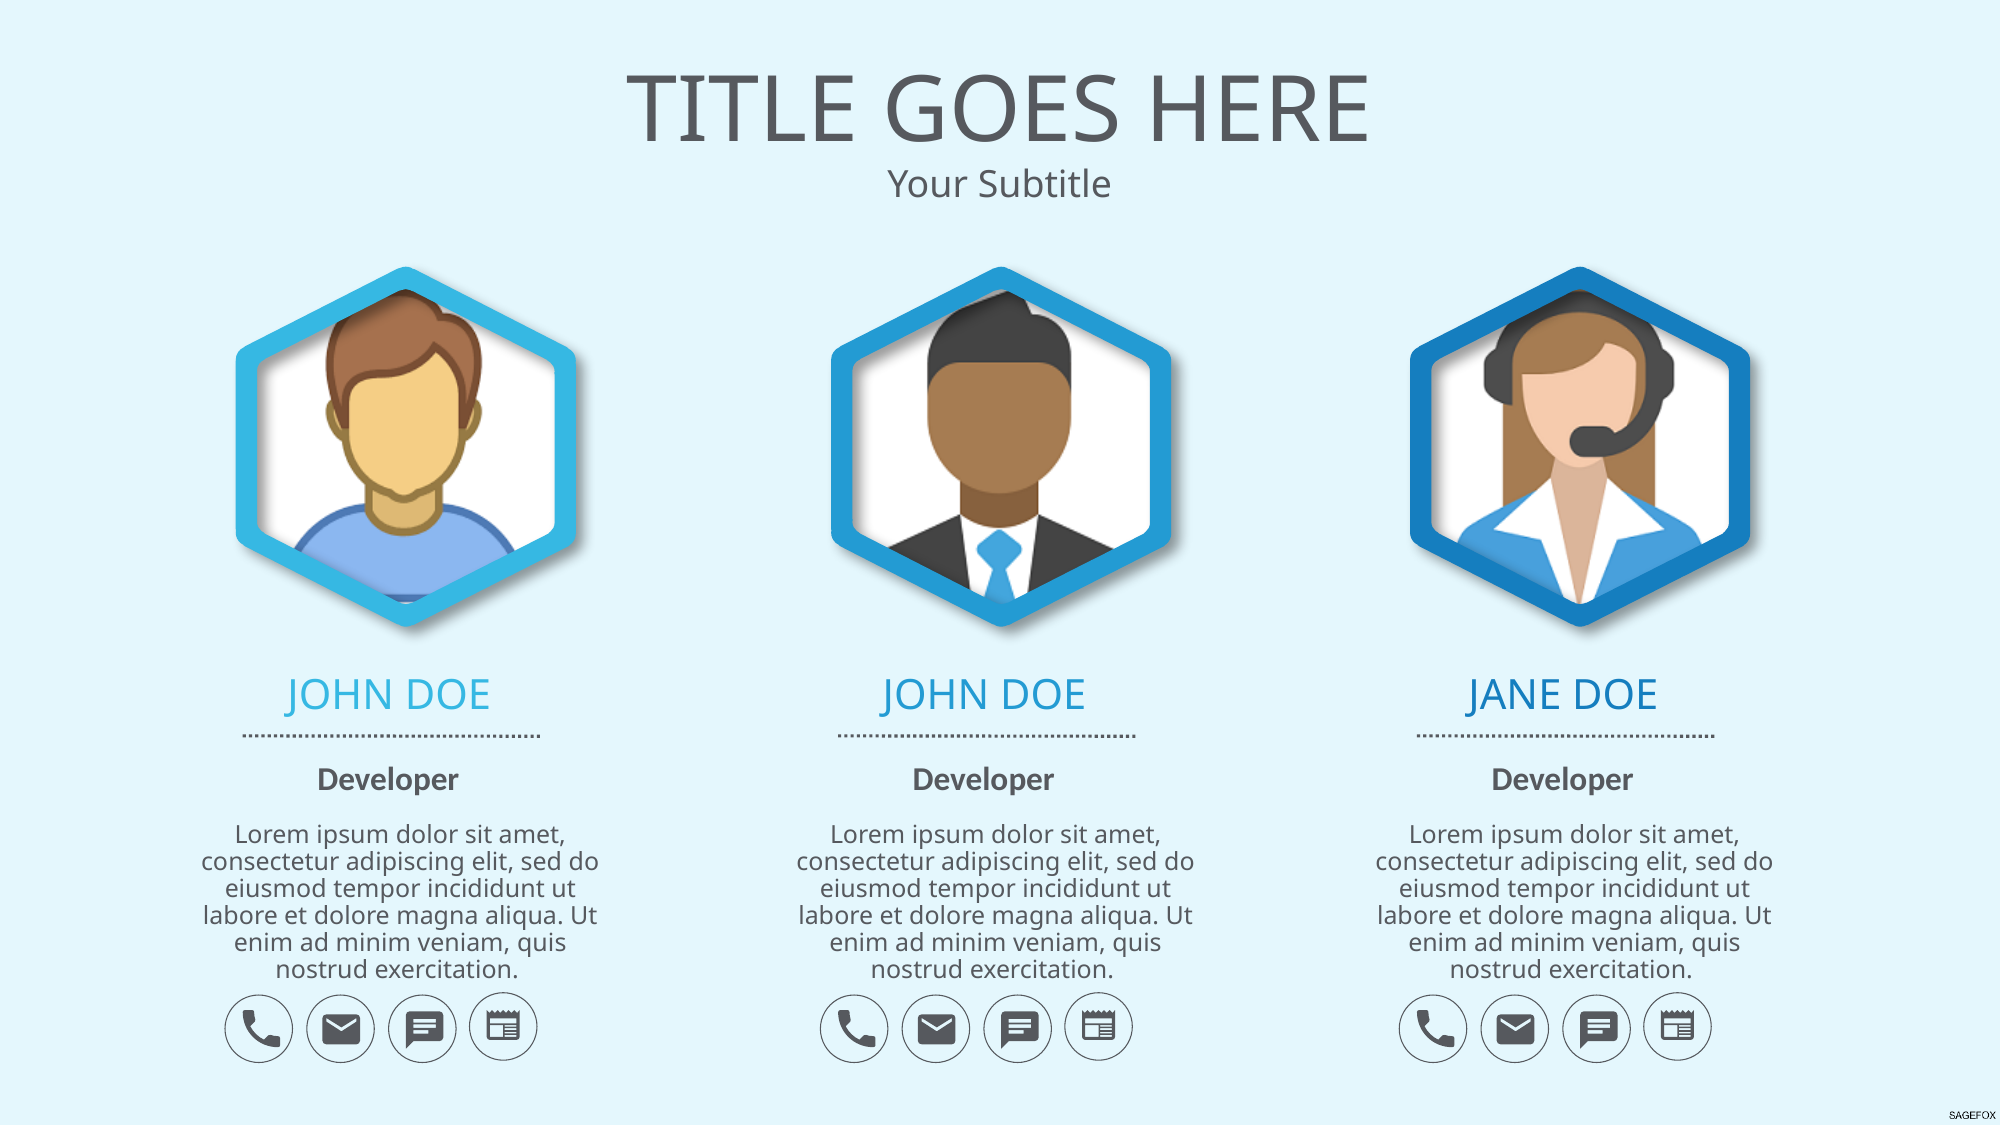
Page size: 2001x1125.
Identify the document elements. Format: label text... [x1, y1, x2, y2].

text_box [1399, 992, 1712, 1063]
text_box Lorem ipsum dolor sit amet, consectetur adipiscing elit, sed do eiusmod tempor incididunt ut labore et dolore magna aliqua. Ut enim ad minim veniam, quis nostrud exercitation. [783, 822, 1208, 973]
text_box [820, 992, 1133, 1063]
picture [1925, 1102, 2000, 1123]
text_box Developer [213, 758, 564, 801]
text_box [225, 276, 586, 617]
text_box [821, 276, 1182, 617]
text_box Developer [808, 758, 1159, 801]
text_box Lorem ipsum dolor sit amet, consectetur adipiscing elit, sed do eiusmod tempor incididunt ut labore et dolore magna aliqua. Ut enim ad minim veniam, quis nostrud exercitation. [188, 822, 613, 973]
text_box TITLE GOES HERE Your Subtitle [548, 42, 1452, 212]
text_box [224, 992, 537, 1063]
text_box JANE DOE [1410, 674, 1717, 718]
text_box Lorem ipsum dolor sit amet, consectetur adipiscing elit, sed do eiusmod tempor incididunt ut labore et dolore magna aliqua. Ut enim ad minim veniam, quis nostrud exercitation. [1362, 822, 1787, 973]
text_box Developer [1387, 758, 1738, 801]
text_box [1399, 276, 1760, 617]
text_box JOHN DOE [235, 674, 543, 718]
text_box JOHN DOE [831, 674, 1138, 718]
